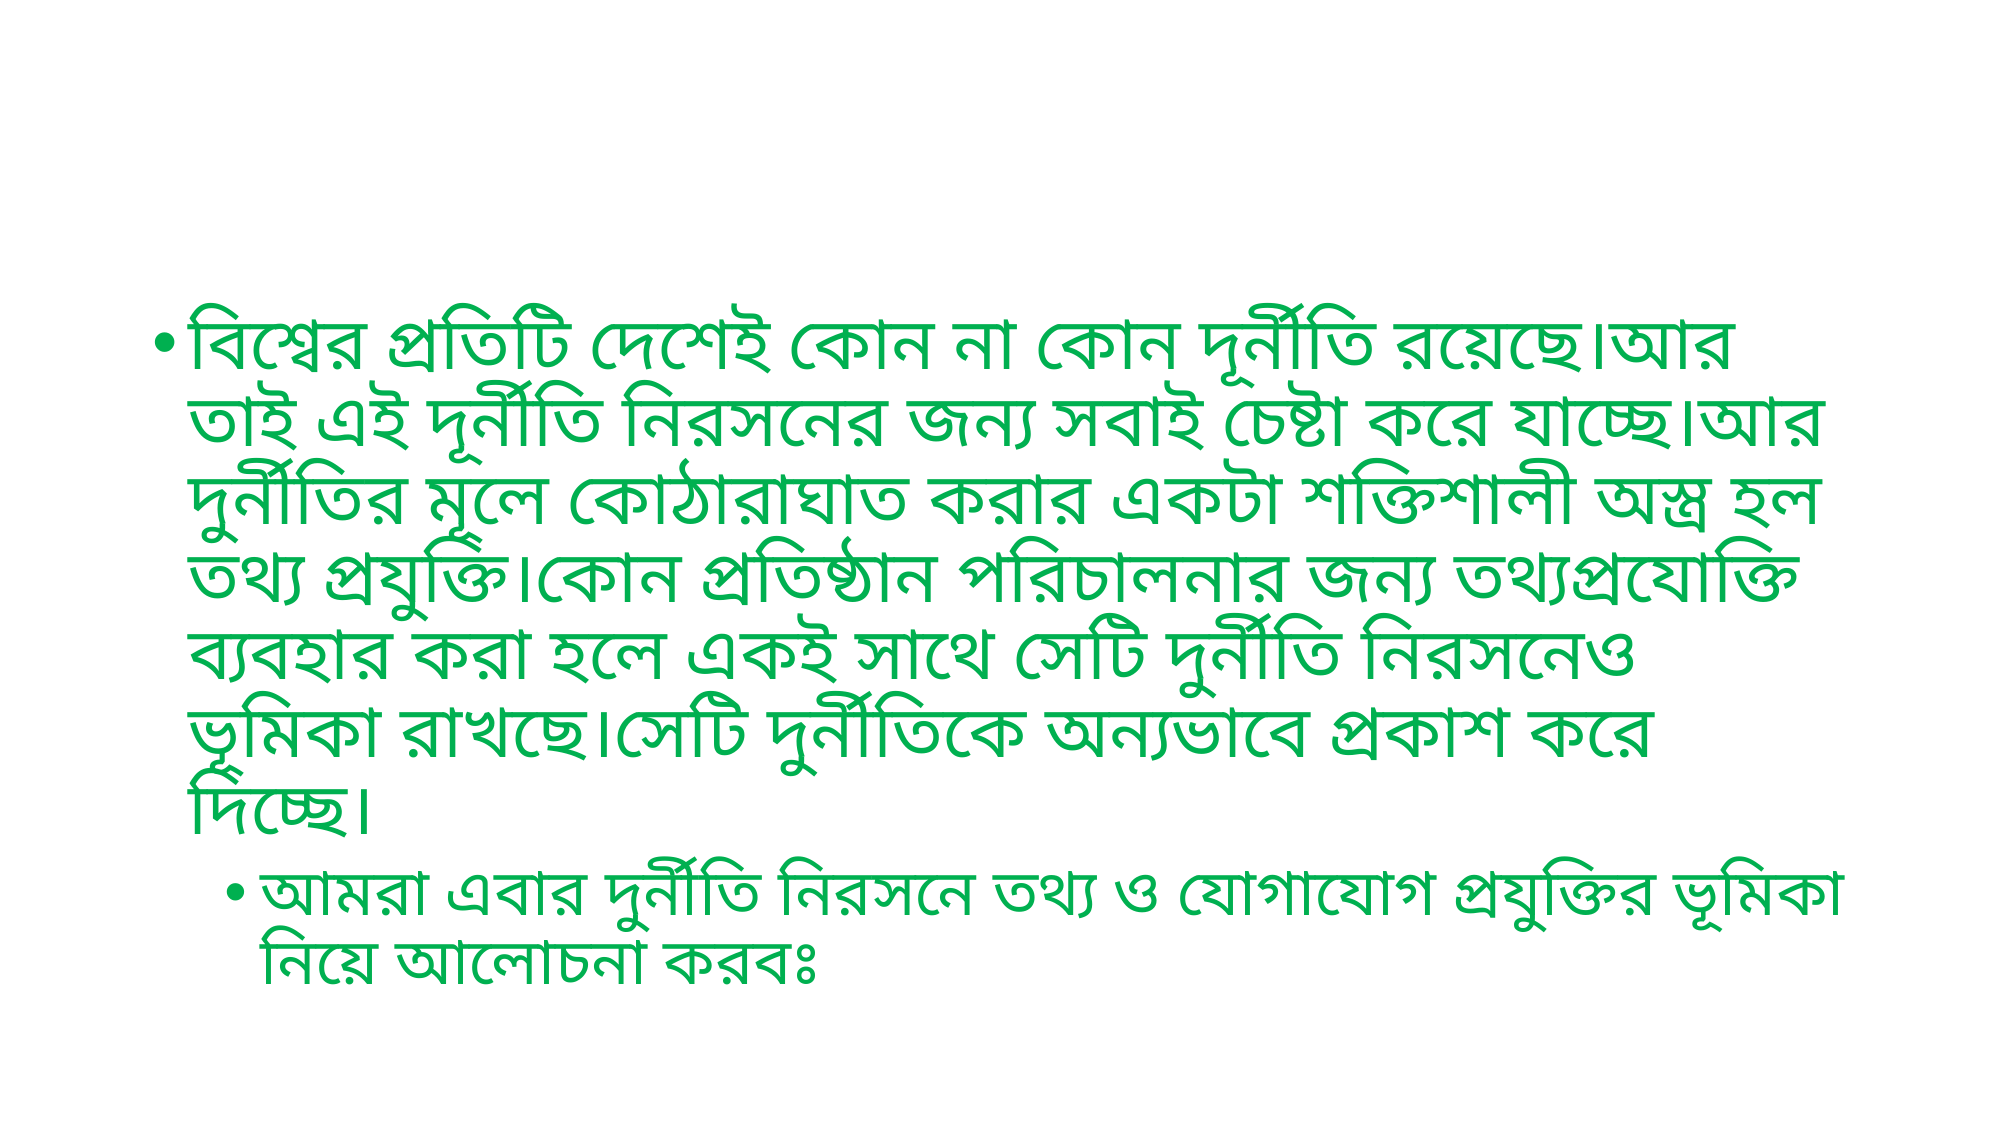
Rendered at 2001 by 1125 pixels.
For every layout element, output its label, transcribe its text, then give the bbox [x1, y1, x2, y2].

list বিশ্বের প্রতিটি দেশেই কোন না কোন দূর্নীতি রয়েছে।আর তাই এই দূর্নীতি নিরসনের জন্য সবাই চেষ্টা করে যাচ্ছে।আর দুর্নীতির মূলে কোঠারাঘাত করার একটা শক্তিশালী অস্ত্র হল তথ্য প্রযুক্তি।কোন প্রতিষ্ঠান পরিচালনার জন্য তথ্যপ্রযোক্তি ব্যবহার করা হলে একই সাথে সেটি দুর্নীতি নিরসনেও ভূমিকা রাখছে।সেটি দুর্নীতিকে অন্যভাবে প্রকাশ করে দিচ্ছে। আমরা এবার দুর্নীতি নিরসনে তথ্য ও যোগাযোগ প্রযুক্তির ভূমিকা নিয়ে আলোচনা করবঃ [137, 299, 1863, 1014]
